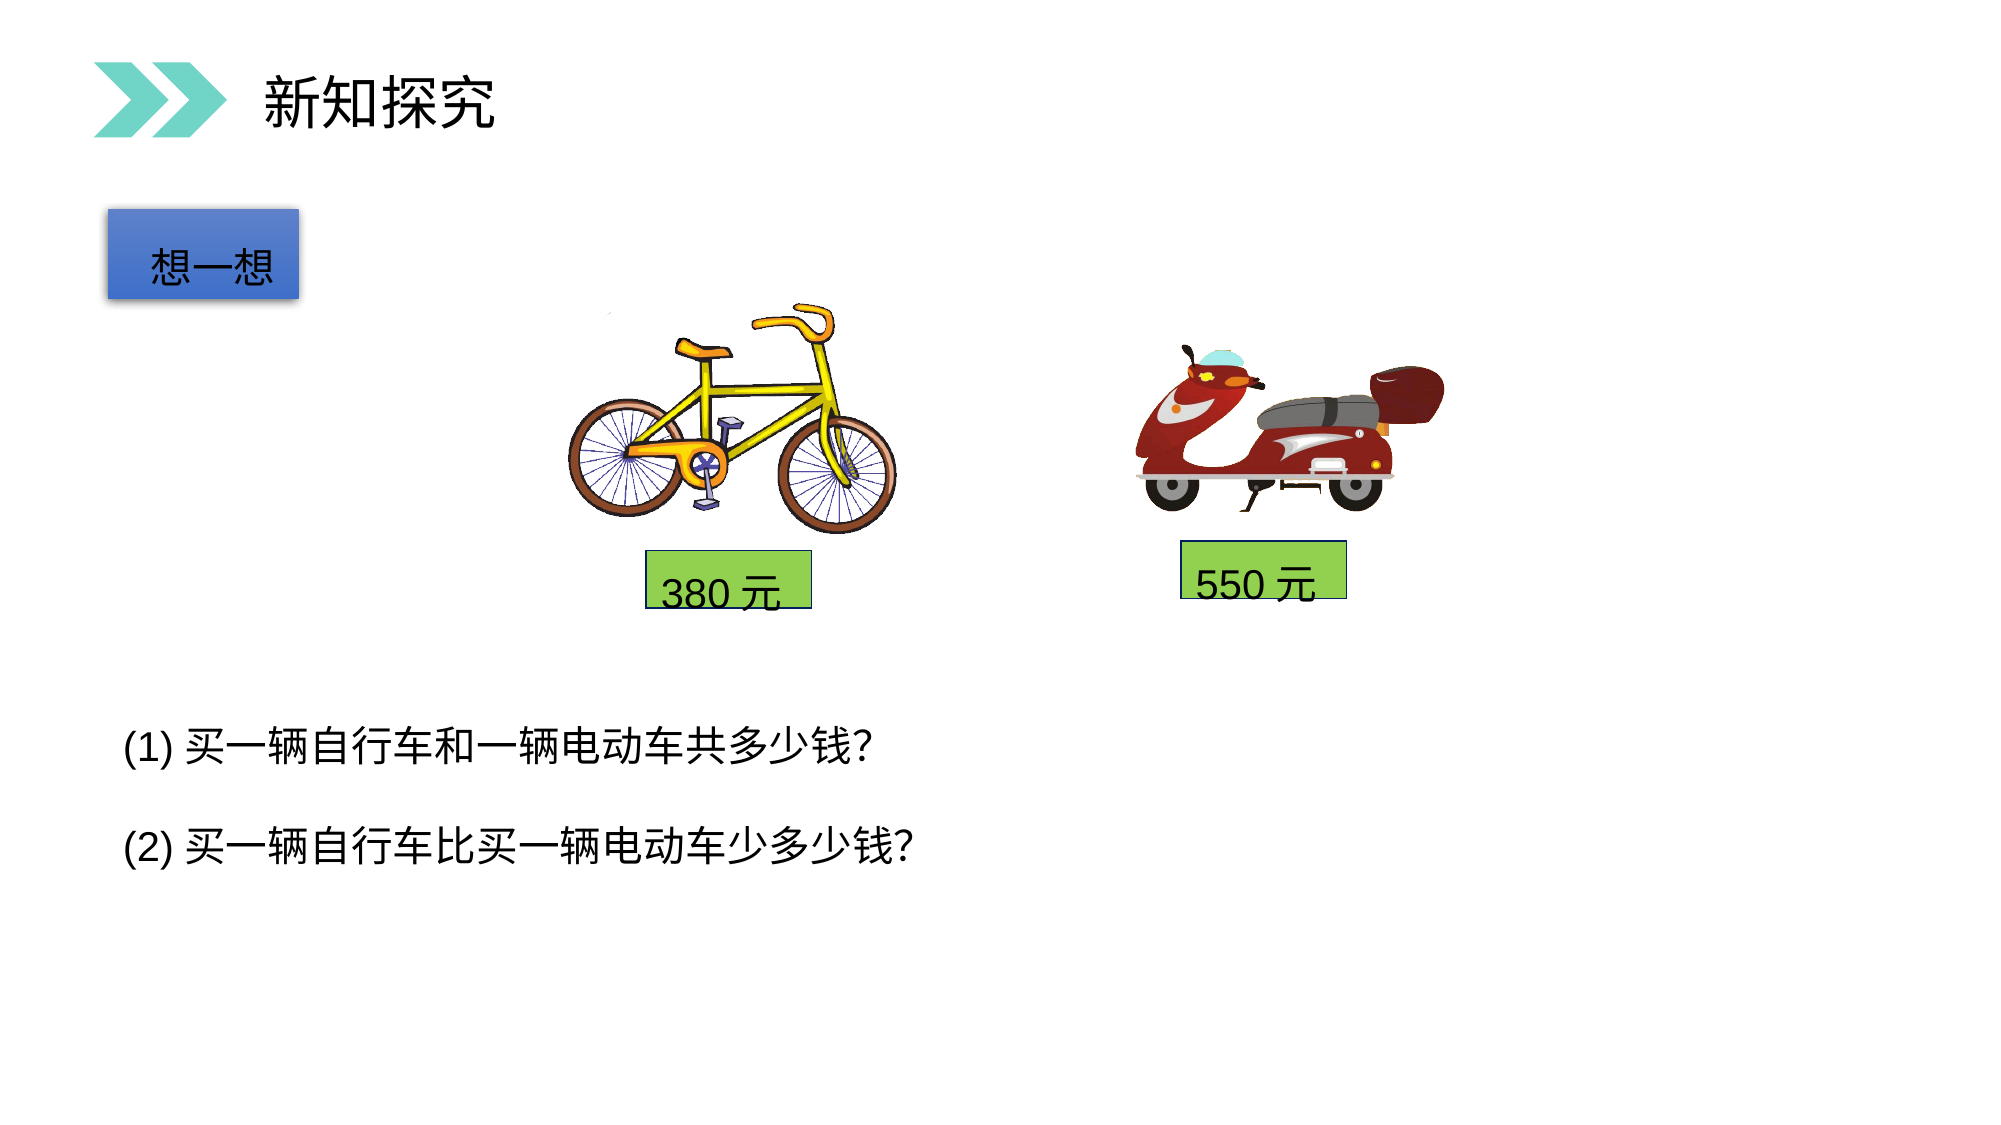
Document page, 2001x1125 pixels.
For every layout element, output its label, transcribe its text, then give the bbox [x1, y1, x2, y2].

text_box 新知探究 [248, 66, 1088, 137]
text_box 想一想 [108, 209, 299, 299]
picture [1128, 325, 1449, 515]
text_box (1)买一辆自行车和一辆电动车共多少钱？ (2)买一辆自行车比买一辆电动车少多少钱？ [108, 662, 1113, 877]
picture [567, 302, 898, 598]
text_box 380元 [646, 598, 812, 608]
text_box 550元 [1180, 541, 1347, 599]
